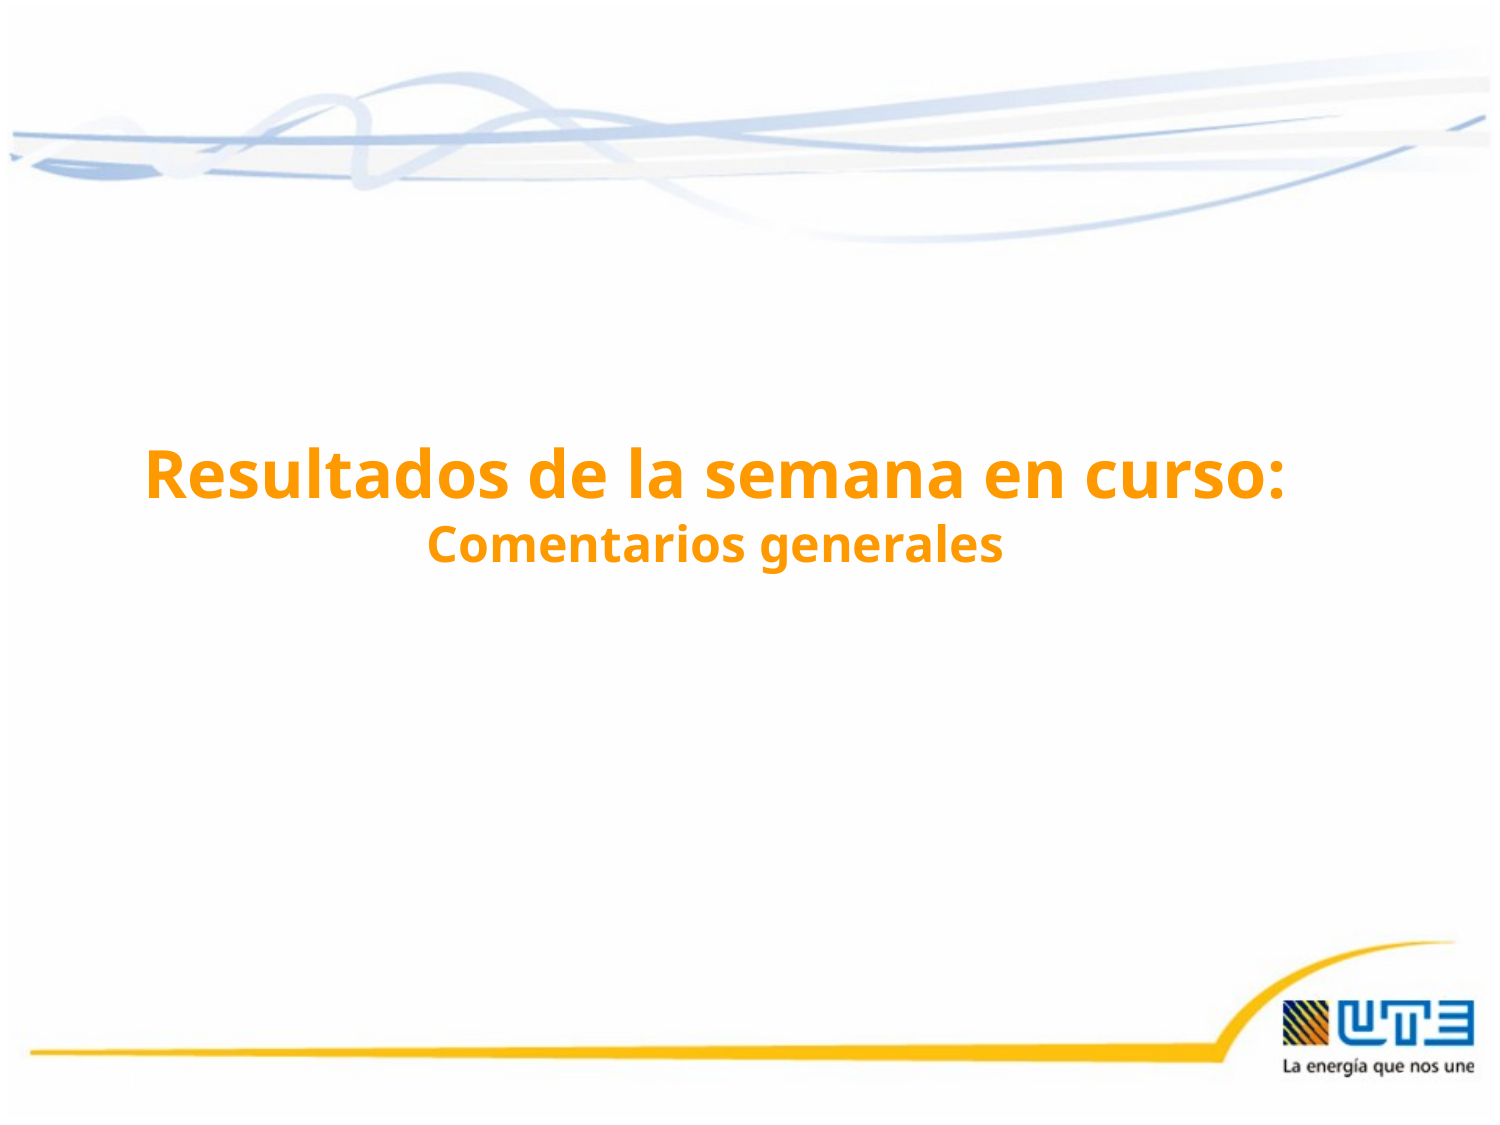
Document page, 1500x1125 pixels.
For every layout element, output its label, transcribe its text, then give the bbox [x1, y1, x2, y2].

title Resultados de la semana en curso: Comentarios generales [40, 278, 1390, 726]
text_box 01/07/2016 [75, 1024, 425, 1103]
picture [7, 6, 1493, 1118]
text_box 2 [1074, 1024, 1425, 1103]
